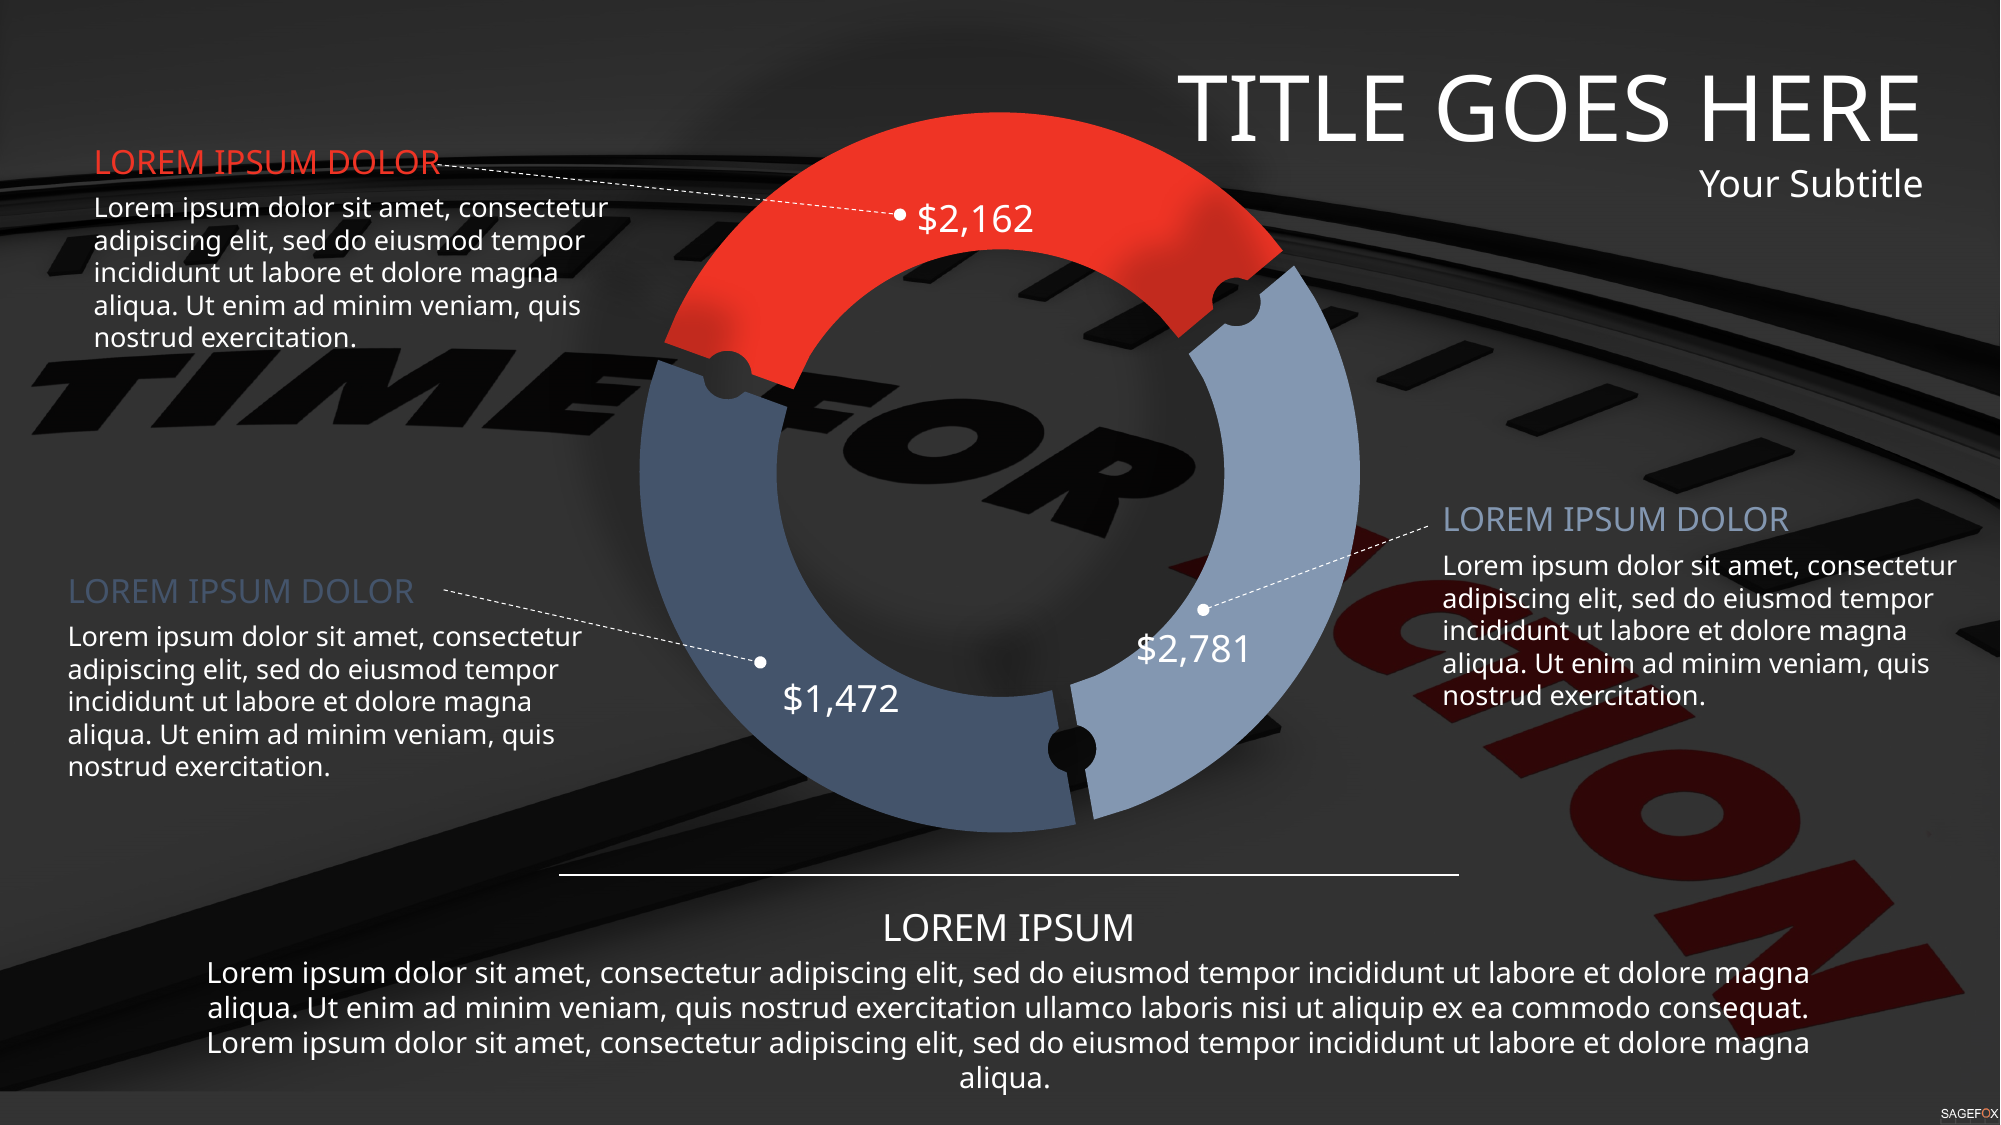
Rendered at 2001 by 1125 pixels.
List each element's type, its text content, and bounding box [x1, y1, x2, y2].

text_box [437, 164, 900, 215]
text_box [1203, 526, 1428, 610]
text_box LOREM IPSUM DOLOR Lorem ipsum dolor sit amet, consectetur adipiscing elit, sed do eiusmod tempor incididunt ut labore et dolore magna aliqua. Ut enim ad minim veniam, quis nostrud exercitation. [78, 133, 639, 361]
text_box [443, 589, 761, 663]
text_box LOREM IPSUM DOLOR Lorem ipsum dolor sit amet, consectetur adipiscing elit, sed do eiusmod tempor incididunt ut labore et dolore magna aliqua. Ut enim ad minim veniam, quis nostrud exercitation. [1427, 491, 2000, 719]
text_box LOREM IPSUM Lorem ipsum dolor sit amet, consectetur adipiscing elit, sed do eiusmod tempor incididunt ut labore et dolore magna aliqua. Ut enim ad minim veniam, quis nostrud exercitation ullamco laboris nisi ut aliquip ex ea commodo consequat. Lorem ipsum dolor sit amet, consectetur adipiscing elit, sed do eiusmod tempor incididunt ut labore et dolore magna aliqua. [171, 896, 1846, 1125]
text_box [639, 112, 1360, 833]
text_box TITLE GOES HERE Your Subtitle [1035, 42, 1939, 212]
text_box LOREM IPSUM DOLOR Lorem ipsum dolor sit amet, consectetur adipiscing elit, sed do eiusmod tempor incididunt ut labore et dolore magna aliqua. Ut enim ad minim veniam, quis nostrud exercitation. [52, 562, 628, 790]
picture [0, 0, 2001, 1125]
